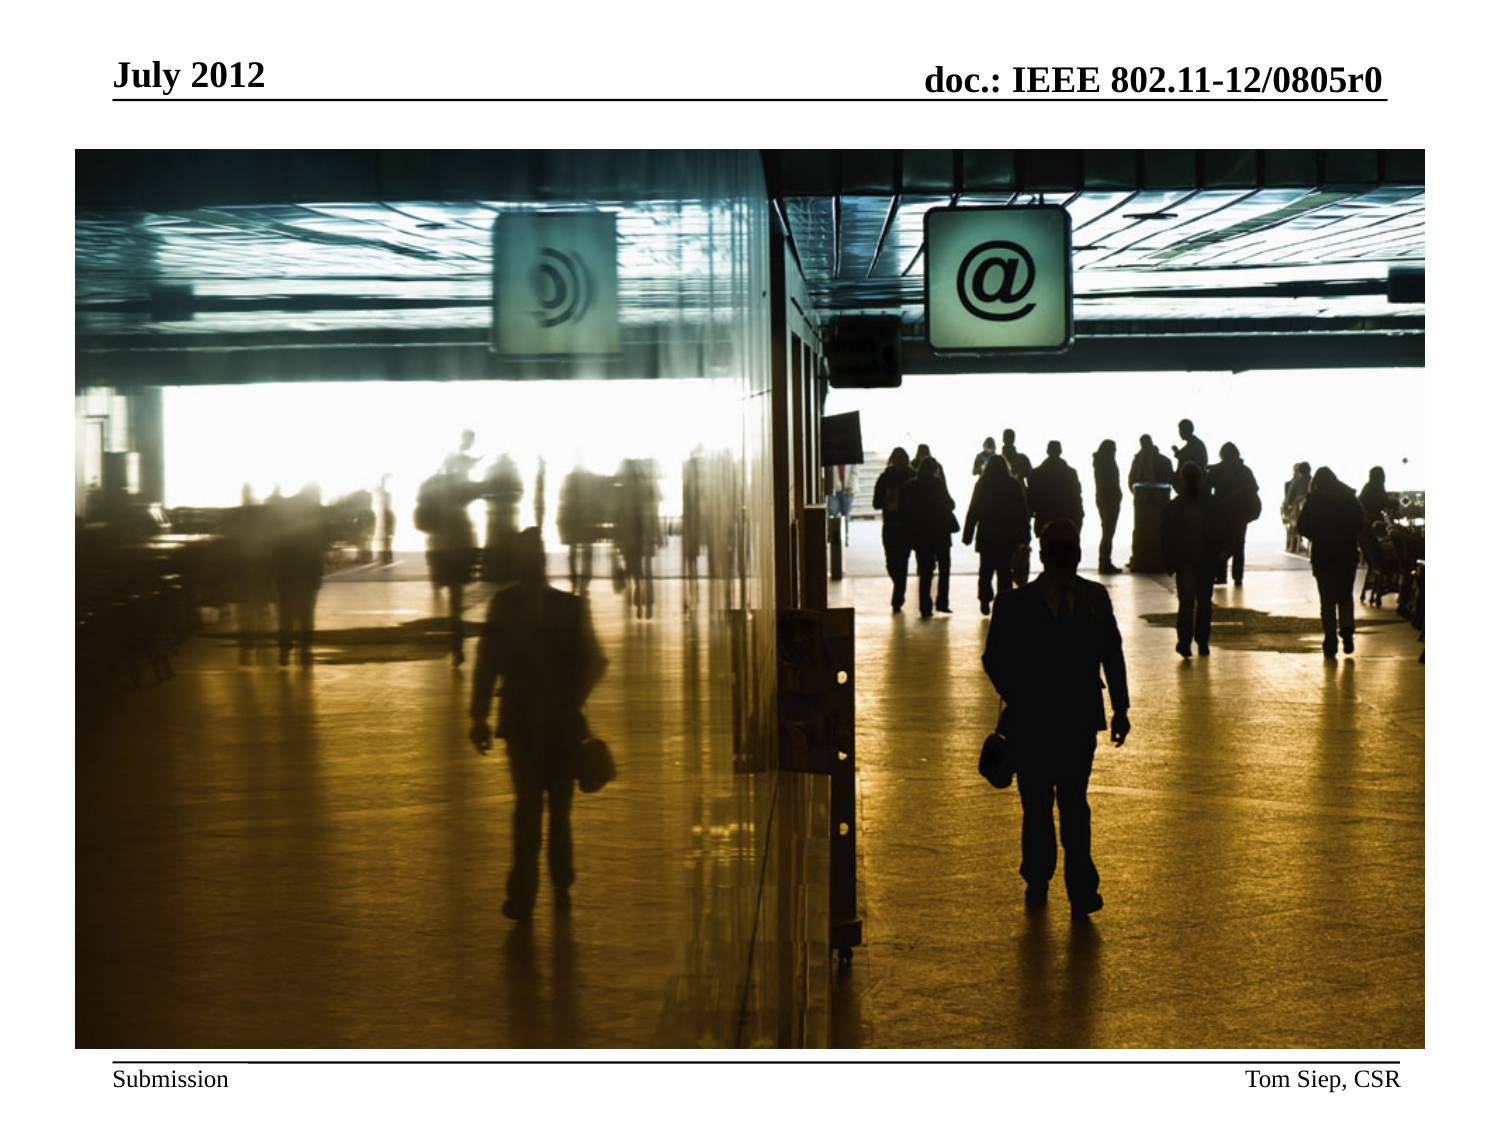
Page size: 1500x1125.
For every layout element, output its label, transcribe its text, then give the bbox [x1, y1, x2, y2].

footer Tom Siep, CSR [1243, 1061, 1402, 1093]
picture [74, 149, 1426, 1049]
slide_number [112, 49, 268, 96]
